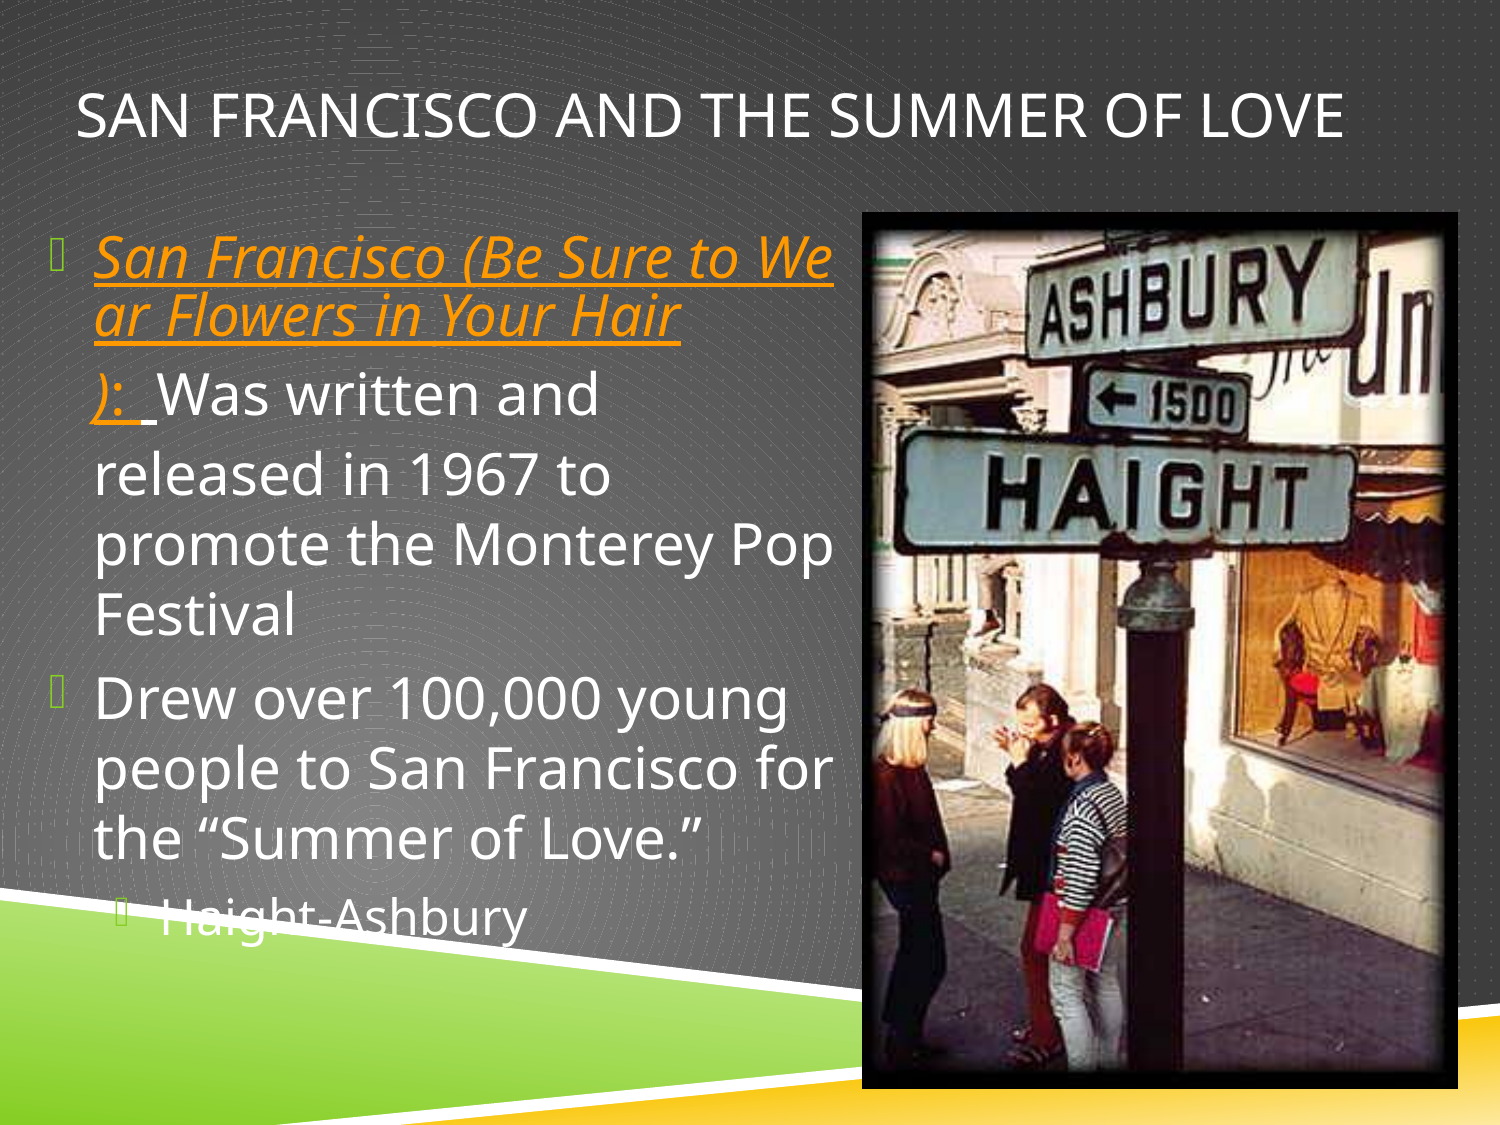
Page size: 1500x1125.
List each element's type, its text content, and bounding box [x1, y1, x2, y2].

list San Francisco (Be Sure to Wear Flowers in Your Hair): Was written and released in 1967 to promote the Monterey Pop Festival Drew over 100,000 young people to San Francisco for the “Summer of Love.” Haight-Ashbury [37, 212, 838, 1075]
picture [862, 212, 1459, 1089]
title San Francisco and the Summer of Love [75, 37, 1438, 190]
